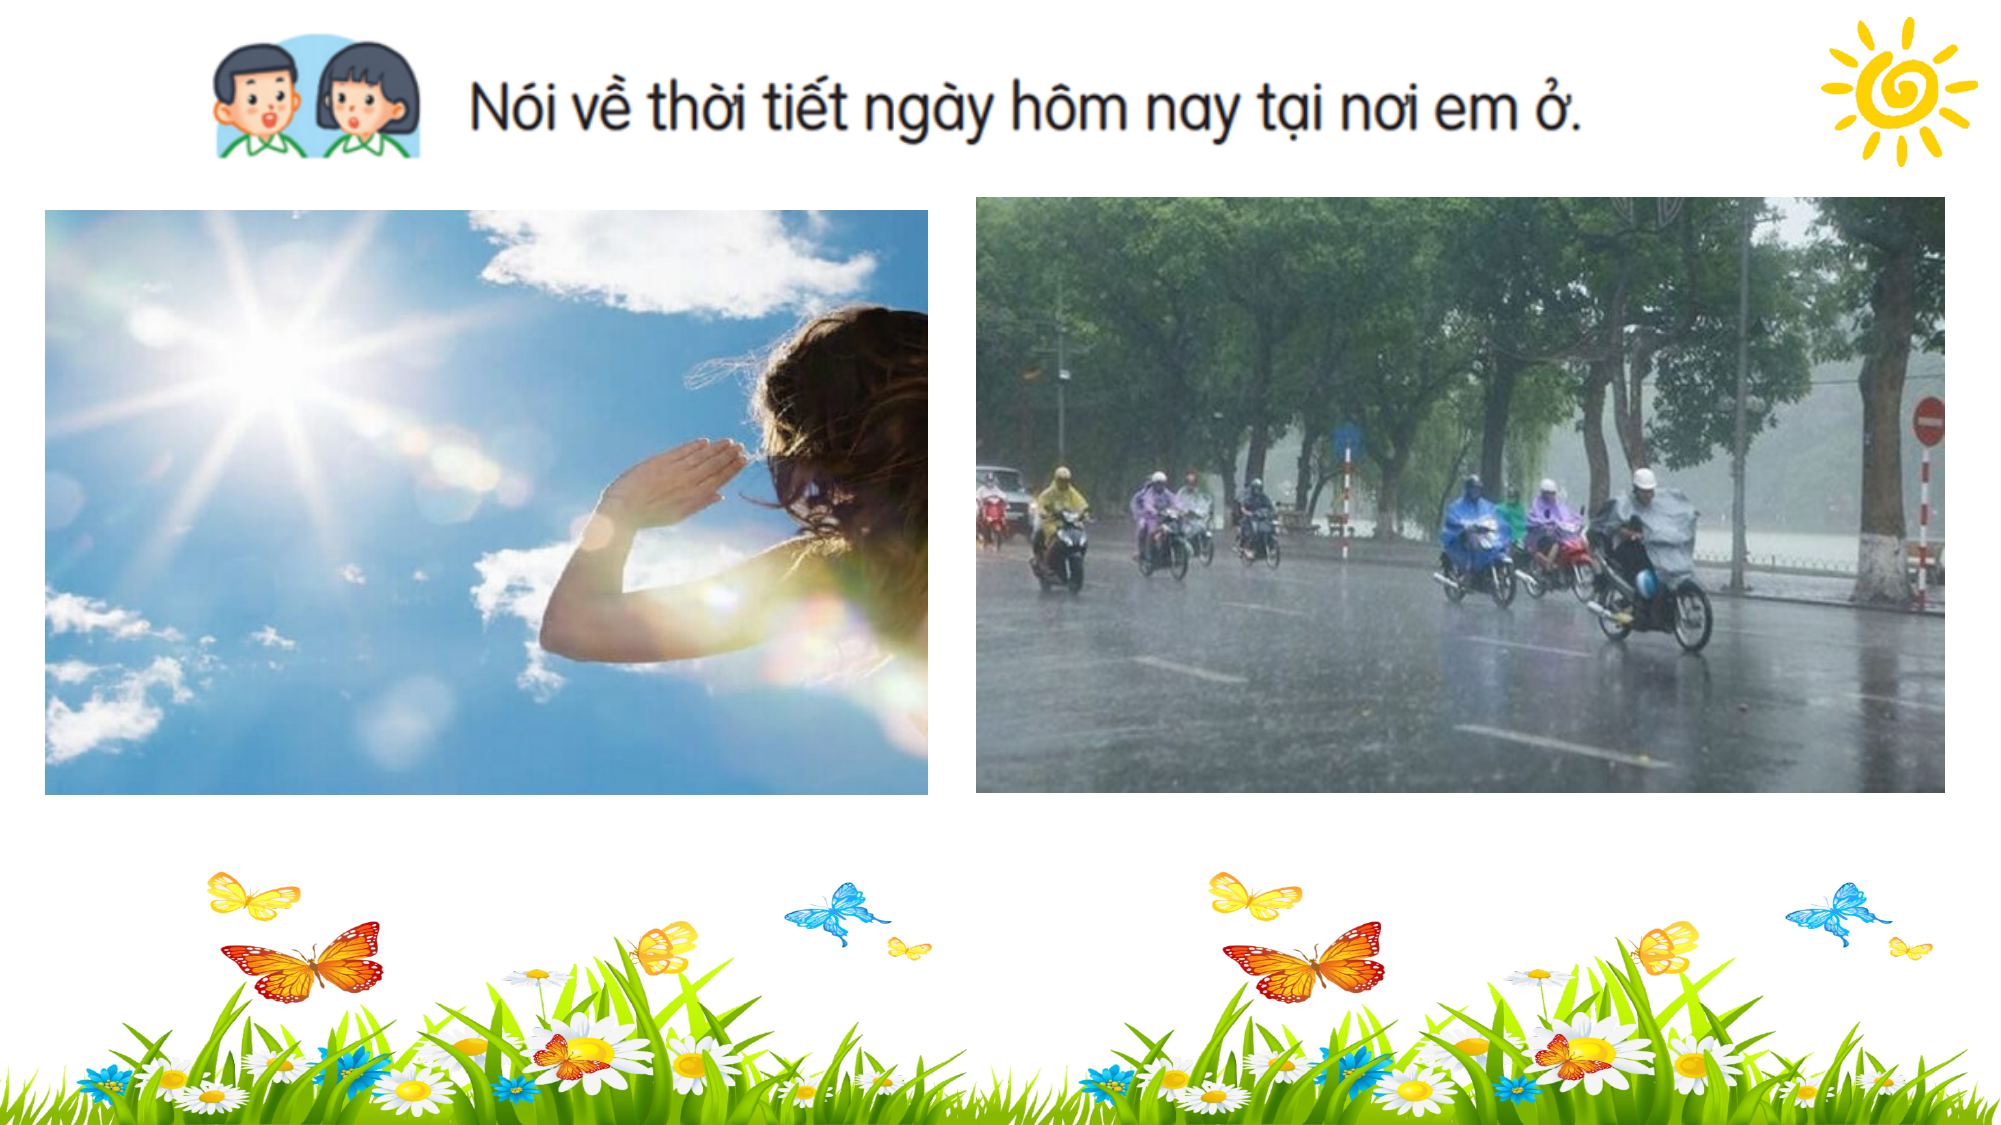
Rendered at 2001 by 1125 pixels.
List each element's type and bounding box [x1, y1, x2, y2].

picture [976, 197, 1945, 793]
picture [1821, 17, 1978, 168]
picture [45, 210, 928, 795]
picture [0, 859, 2000, 1125]
picture [212, 33, 1595, 162]
